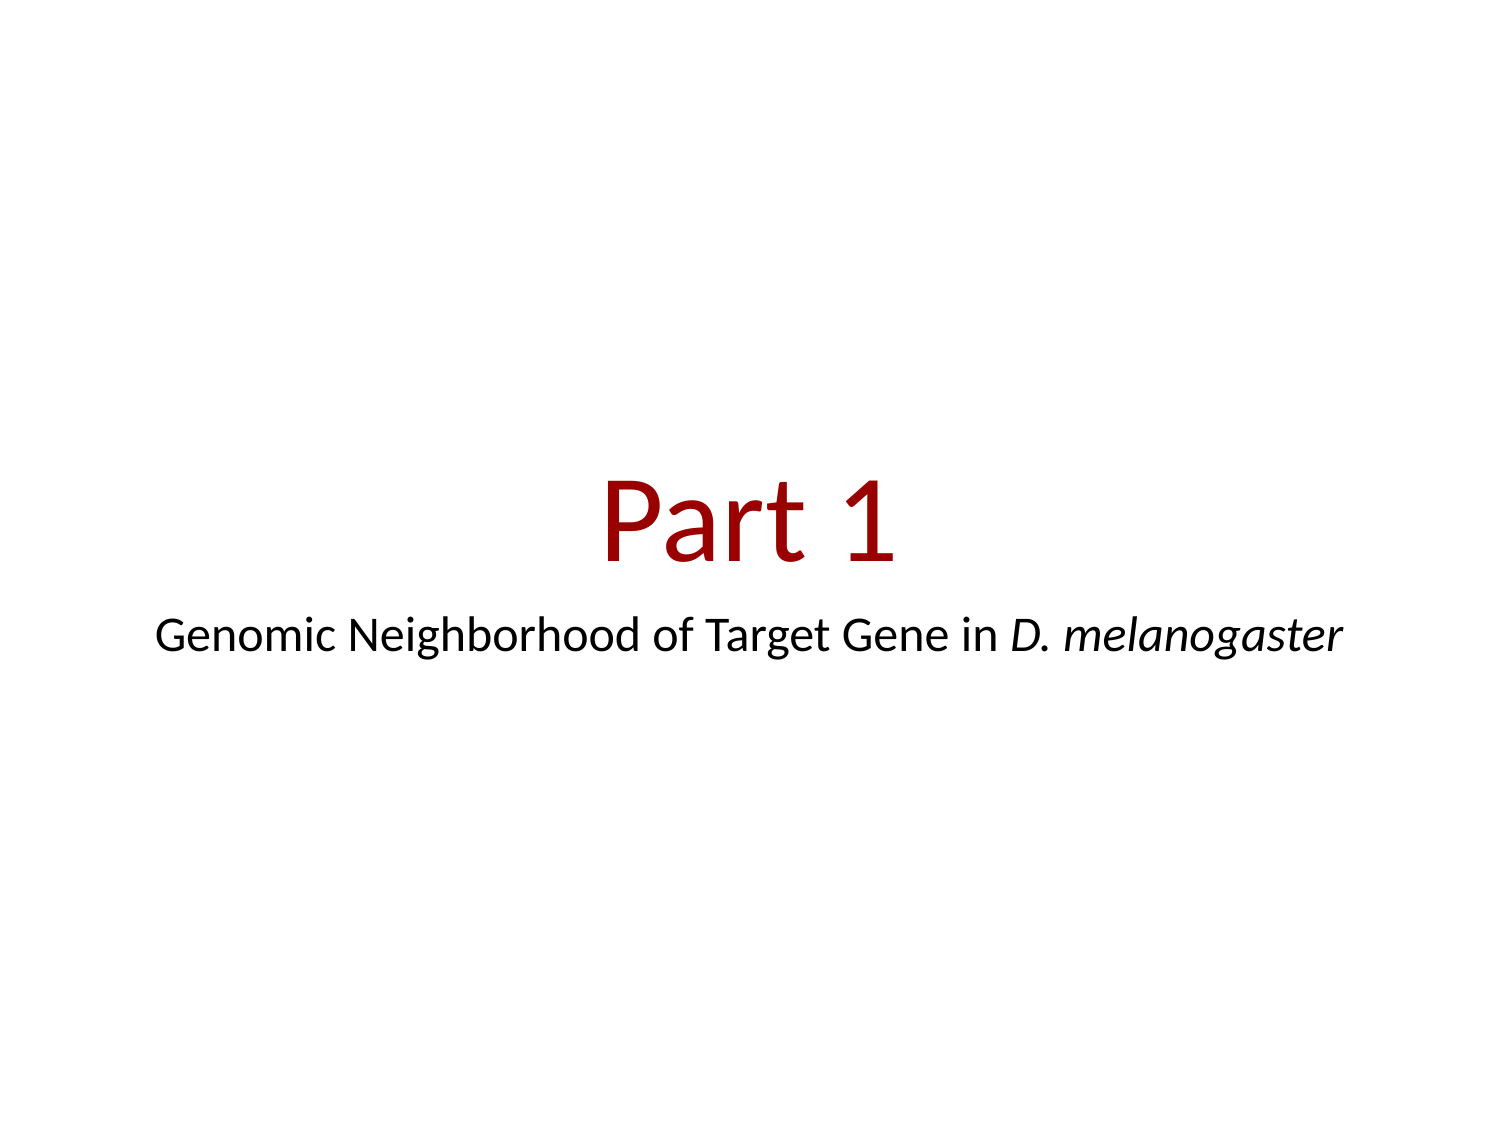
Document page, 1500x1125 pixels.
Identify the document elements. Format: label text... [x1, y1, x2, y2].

list Genomic Neighborhood of Target Gene in D. melanogaster [102, 600, 1397, 847]
title Part 1 [102, 128, 1397, 597]
